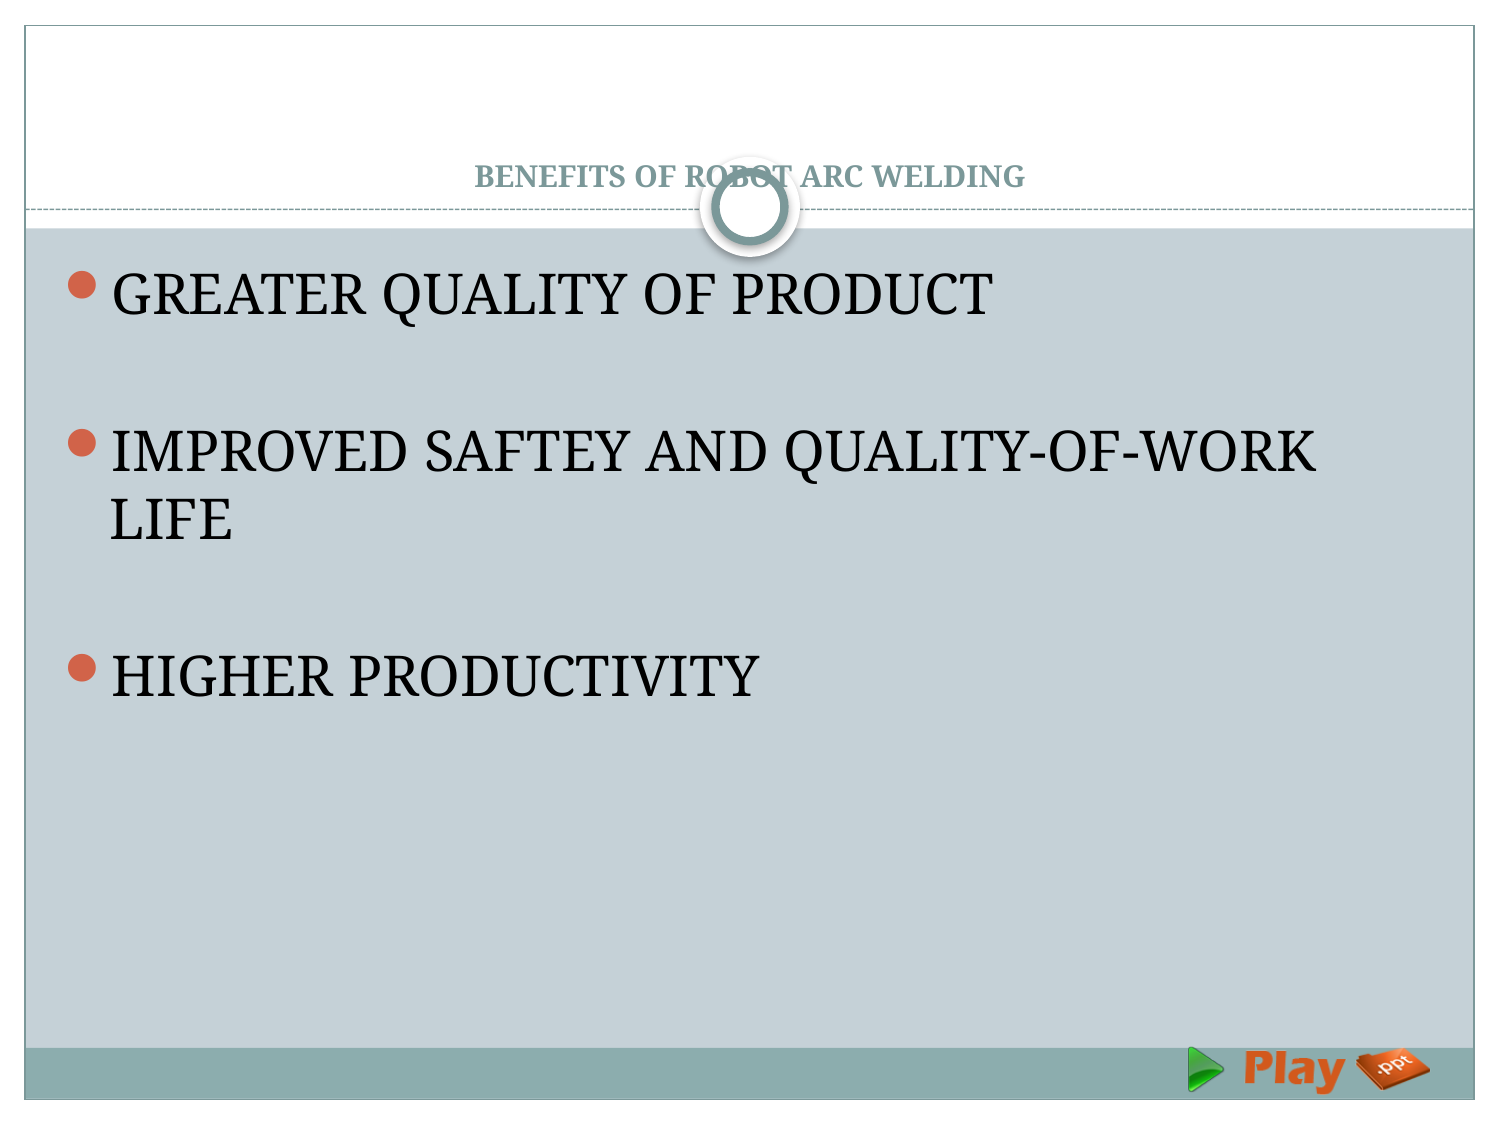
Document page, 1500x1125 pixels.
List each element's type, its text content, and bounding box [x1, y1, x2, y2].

picture [1168, 1037, 1450, 1101]
title BENEFITS OF ROBOT ARC WELDING [50, 112, 1450, 237]
list GREATER QUALITY OF PRODUCT IMPROVED SAFTEY AND QUALITY-OF-WORK LIFE HIGHER PRODUCTIVITY [49, 250, 1445, 1001]
